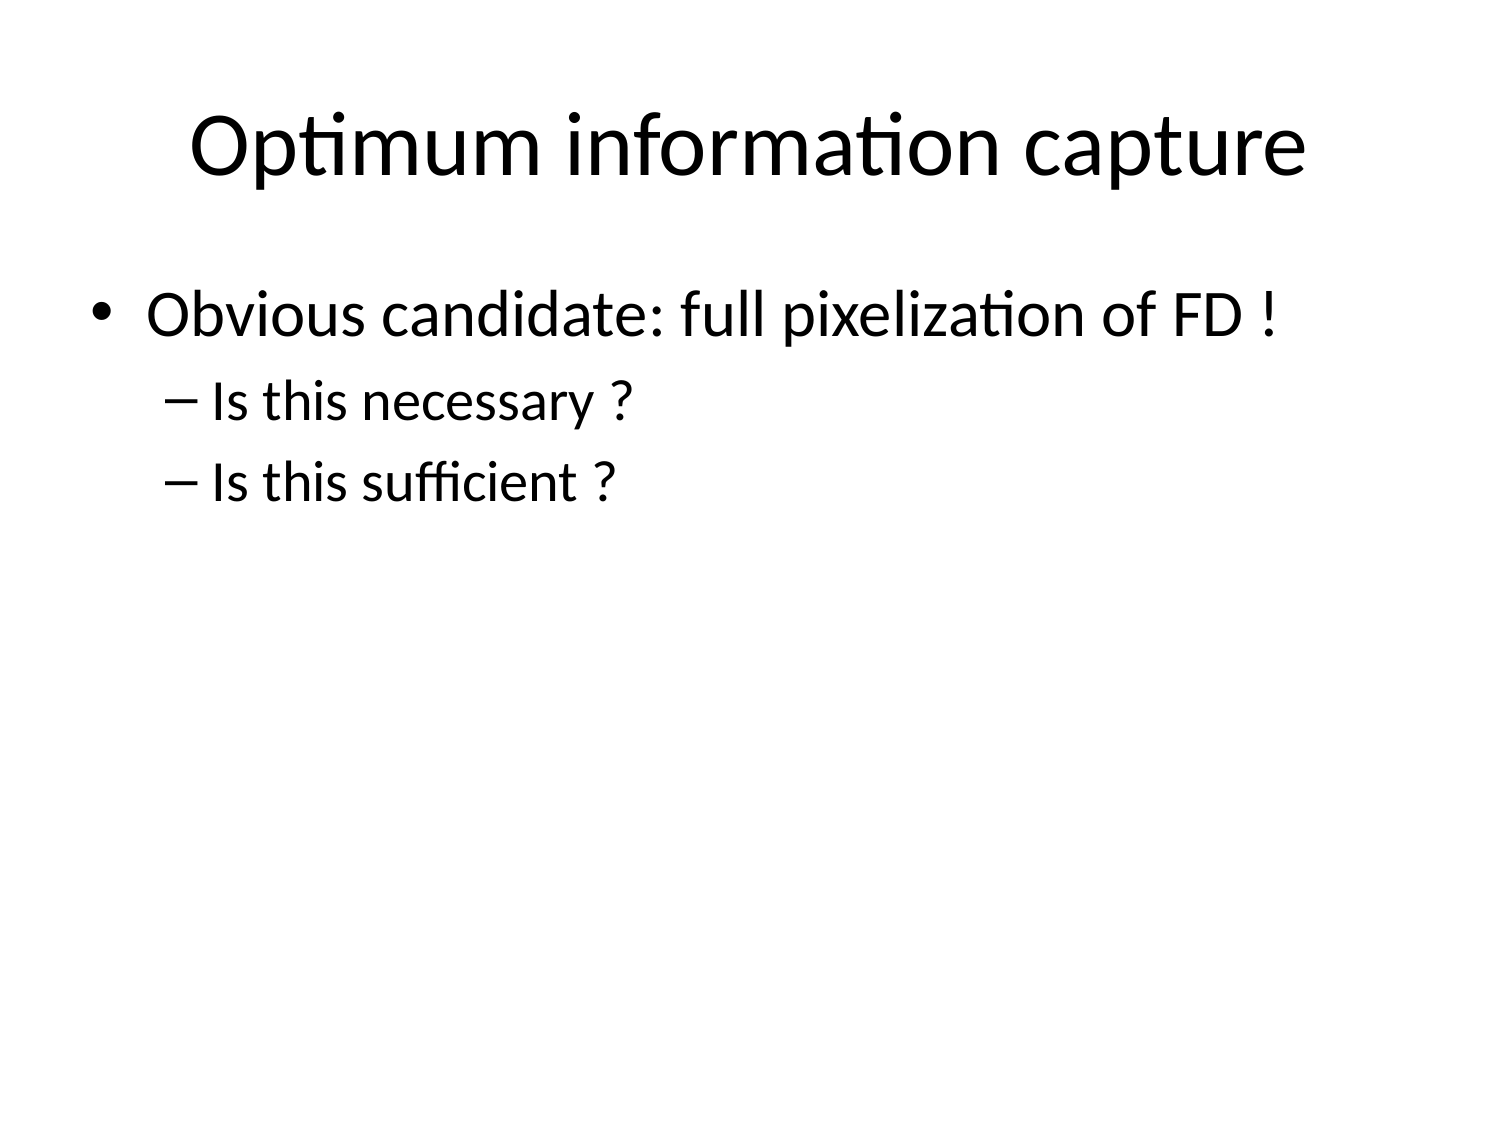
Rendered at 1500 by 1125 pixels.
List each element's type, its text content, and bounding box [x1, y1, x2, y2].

title Optimum information capture [75, 45, 1425, 233]
list Obvious candidate: full pixelization of FD ! Is this necessary ? Is this sufficient ? Is this technically possible ? Is this financially feasible ? Is this R&D compatible with schedule ? Is this possible politically ? [75, 262, 1425, 1005]
